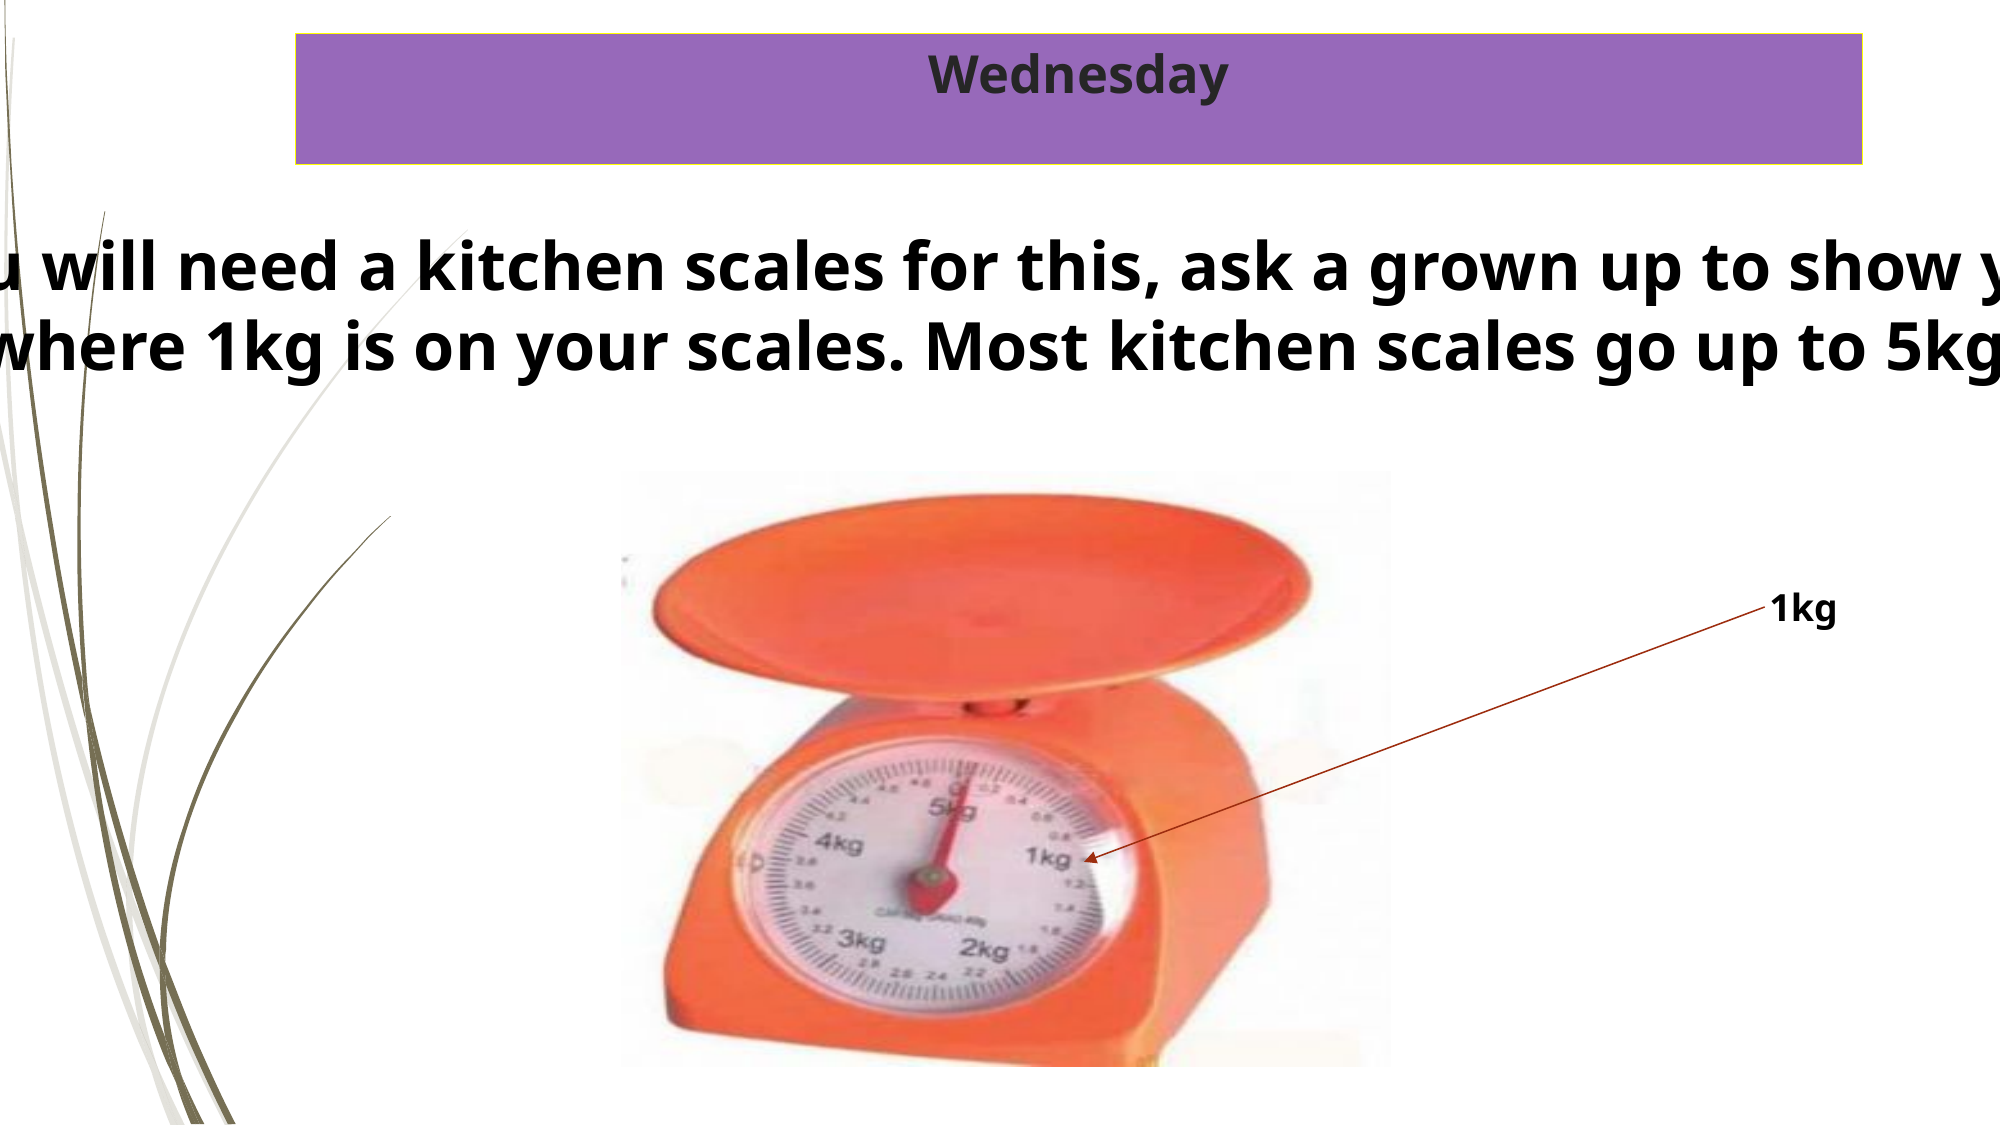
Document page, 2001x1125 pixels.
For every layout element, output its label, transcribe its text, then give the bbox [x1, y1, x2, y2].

picture [621, 471, 1391, 1067]
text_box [1083, 606, 1765, 863]
text_box 1kg [1754, 576, 1853, 637]
title Wednesday [295, 33, 1863, 165]
text_box You will need a kitchen scales for this, ask a grown up to show you where 1kg is on your scales. Most kitchen scales go up to 5kg. [0, 216, 2000, 392]
